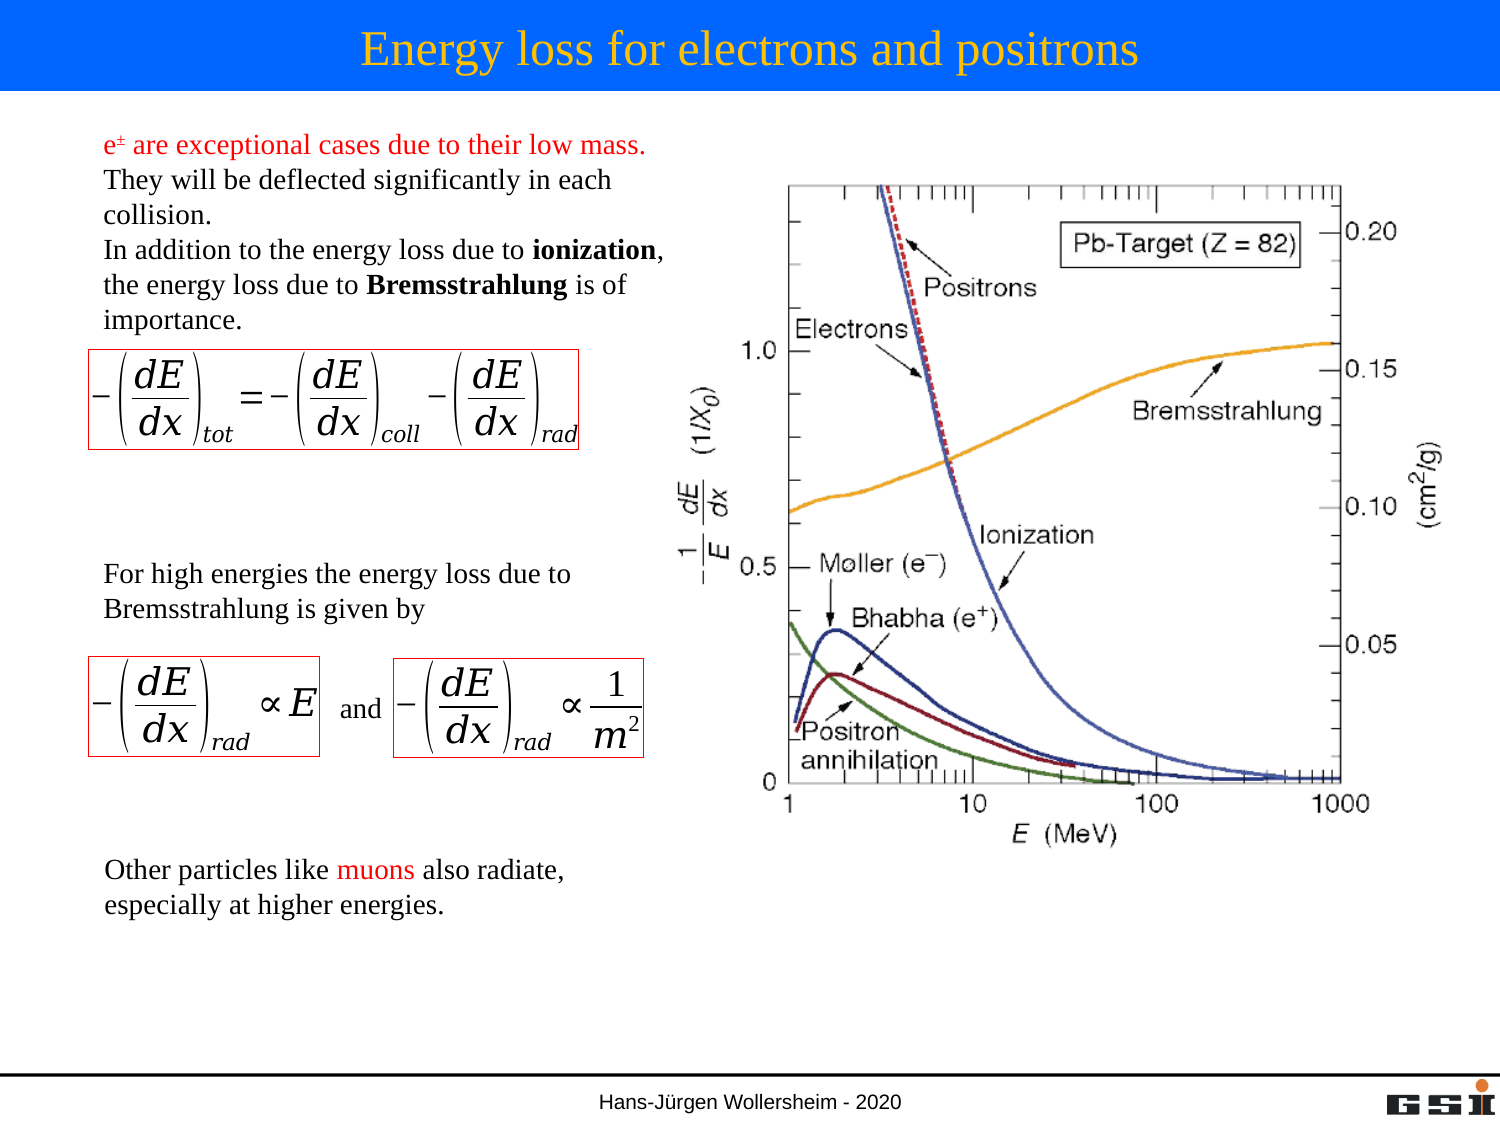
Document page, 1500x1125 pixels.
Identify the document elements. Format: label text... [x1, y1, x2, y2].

text_box For high energies the energy loss due to Bremsstrahlung is given by [88, 547, 626, 633]
picture [1387, 1079, 1495, 1115]
text_box Other particles like muons also radiate, especially at higher energies. [89, 842, 587, 928]
text_box and [324, 682, 398, 732]
picture [631, 160, 1463, 855]
text_box e± are exceptional cases due to their low mass. They will be deflected significantly in each collision. In addition to the energy loss due to ionization, the energy loss due to Bremsstrahlung is of importance. [88, 118, 680, 343]
title Energy loss for electrons and positrons [0, 0, 1500, 91]
